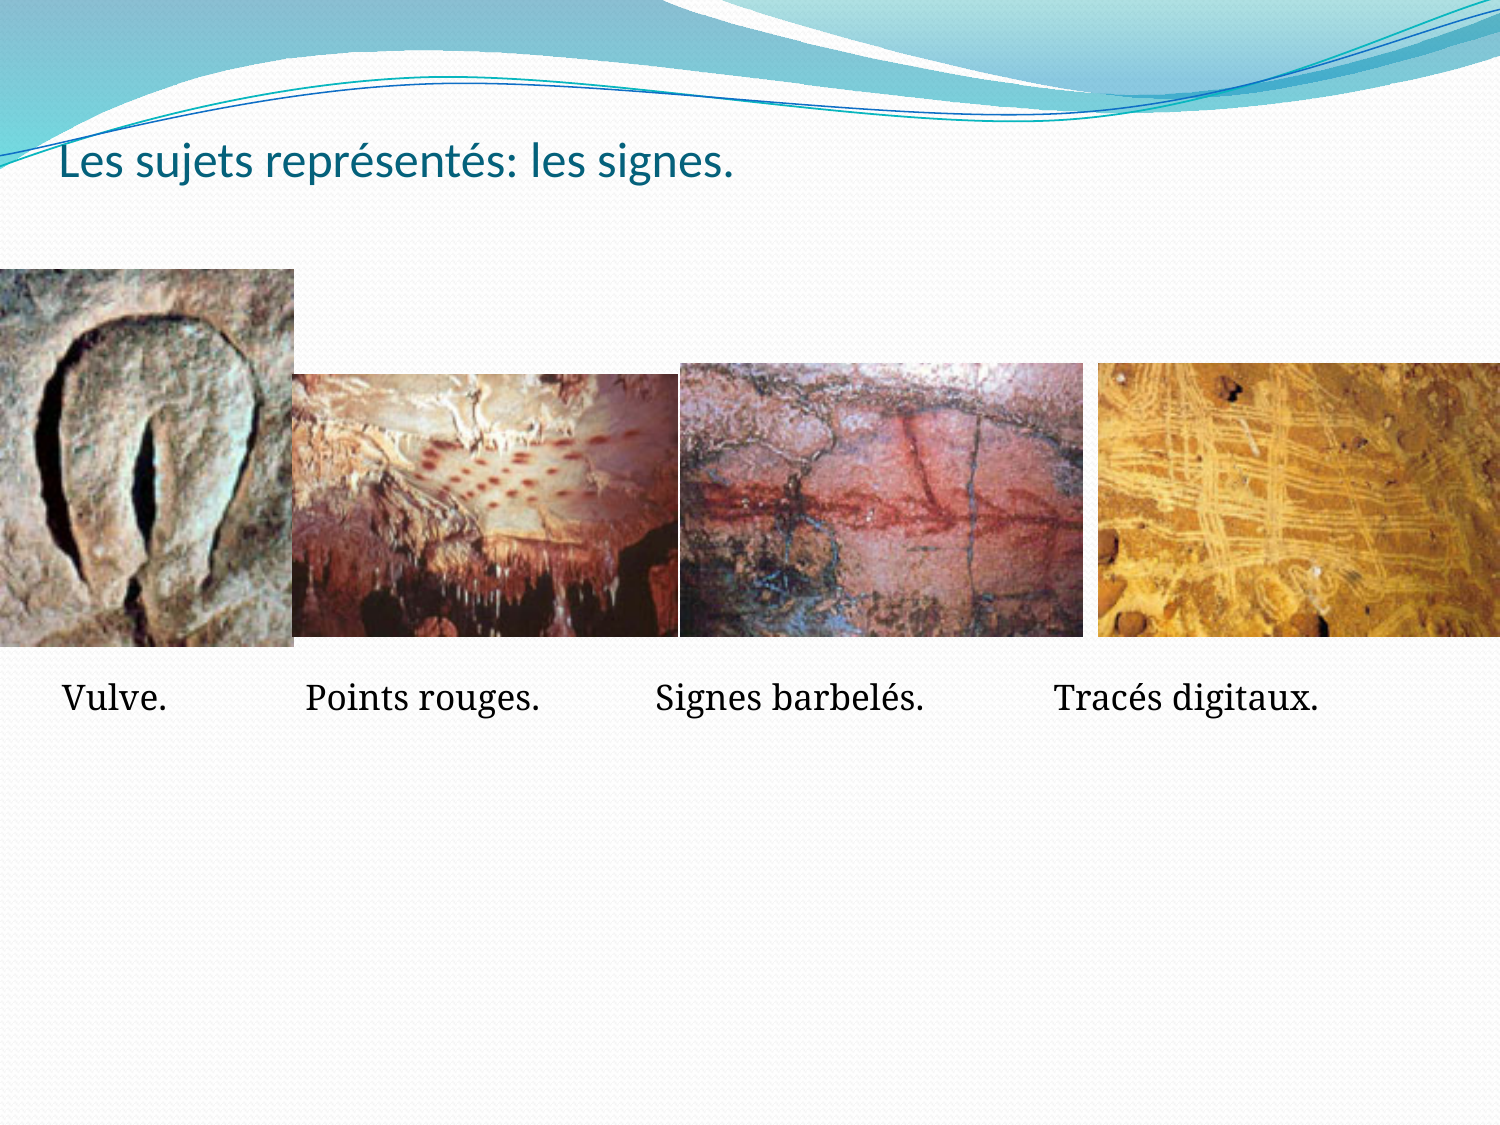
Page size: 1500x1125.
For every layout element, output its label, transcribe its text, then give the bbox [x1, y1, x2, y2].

picture [0, 269, 675, 647]
list Vulve. Points rouges. Signes barbelés. Tracés digitaux. [46, 667, 1426, 727]
picture [1098, 362, 1500, 637]
title Les sujets représentés: les signes. [58, 115, 1426, 188]
picture [680, 362, 1083, 637]
